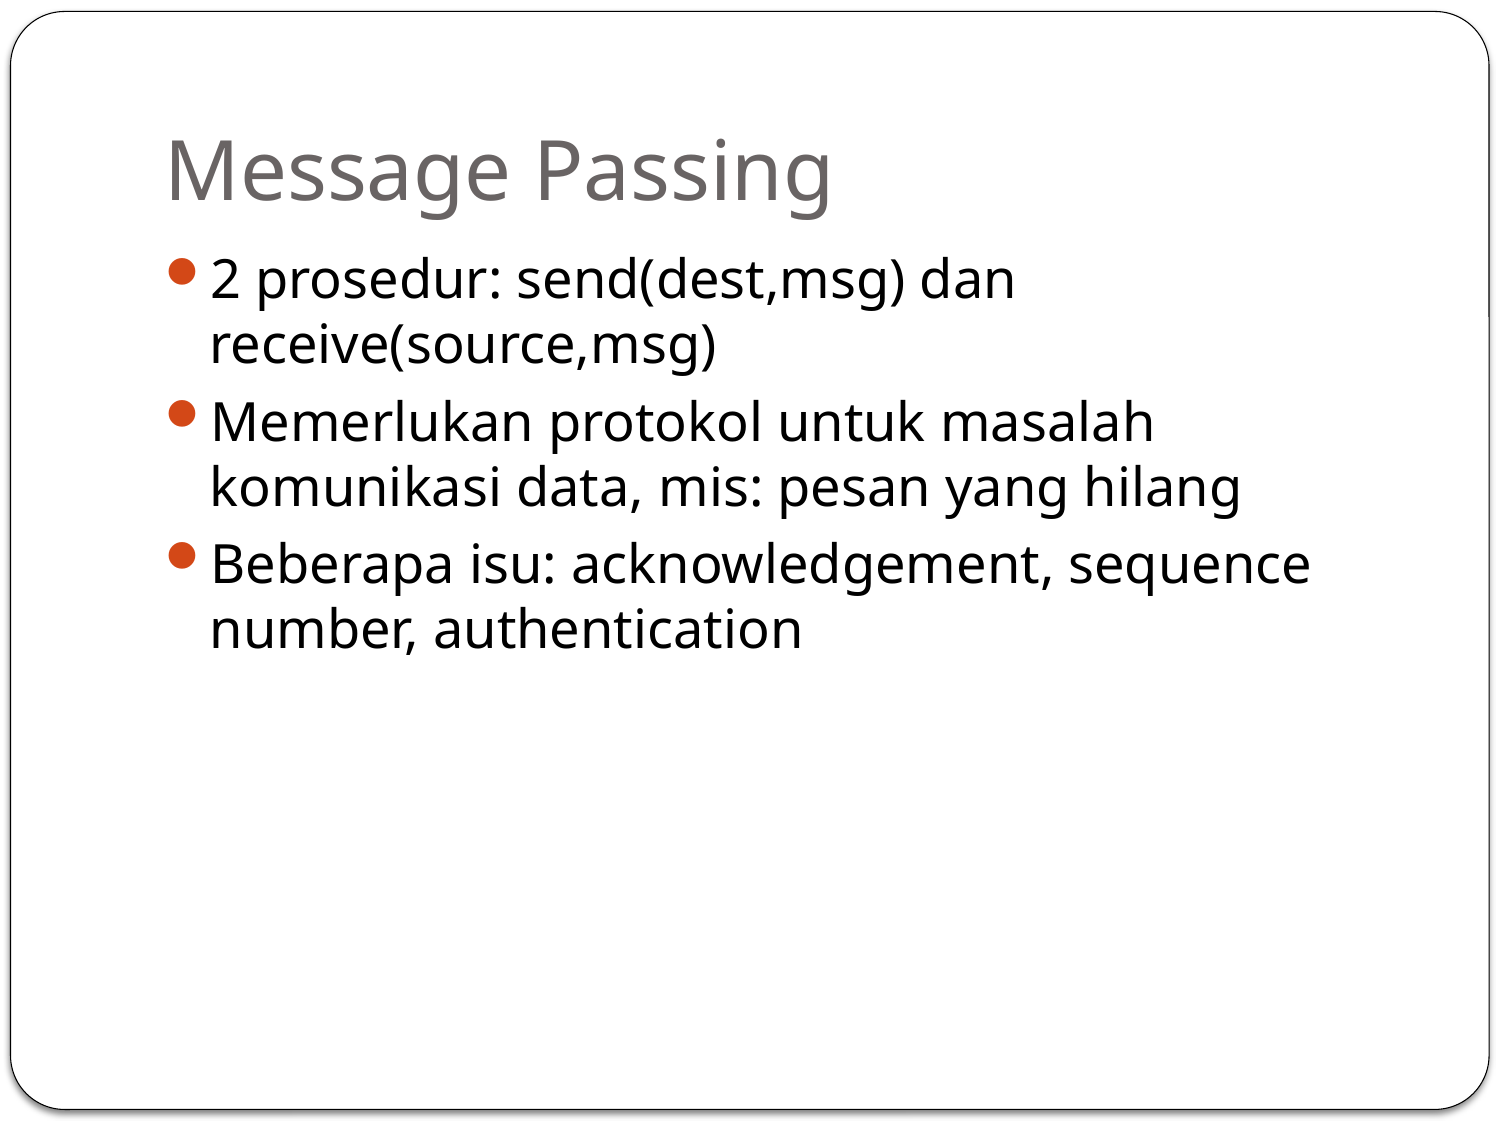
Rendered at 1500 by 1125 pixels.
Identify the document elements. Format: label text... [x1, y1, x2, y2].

list 2 prosedur: send(dest,msg) dan receive(source,msg) Memerlukan protokol untuk masalah komunikasi data, mis: pesan yang hilang Beberapa isu: acknowledgement, sequence number, authentication [150, 237, 1425, 988]
title Message Passing [150, 45, 1425, 233]
